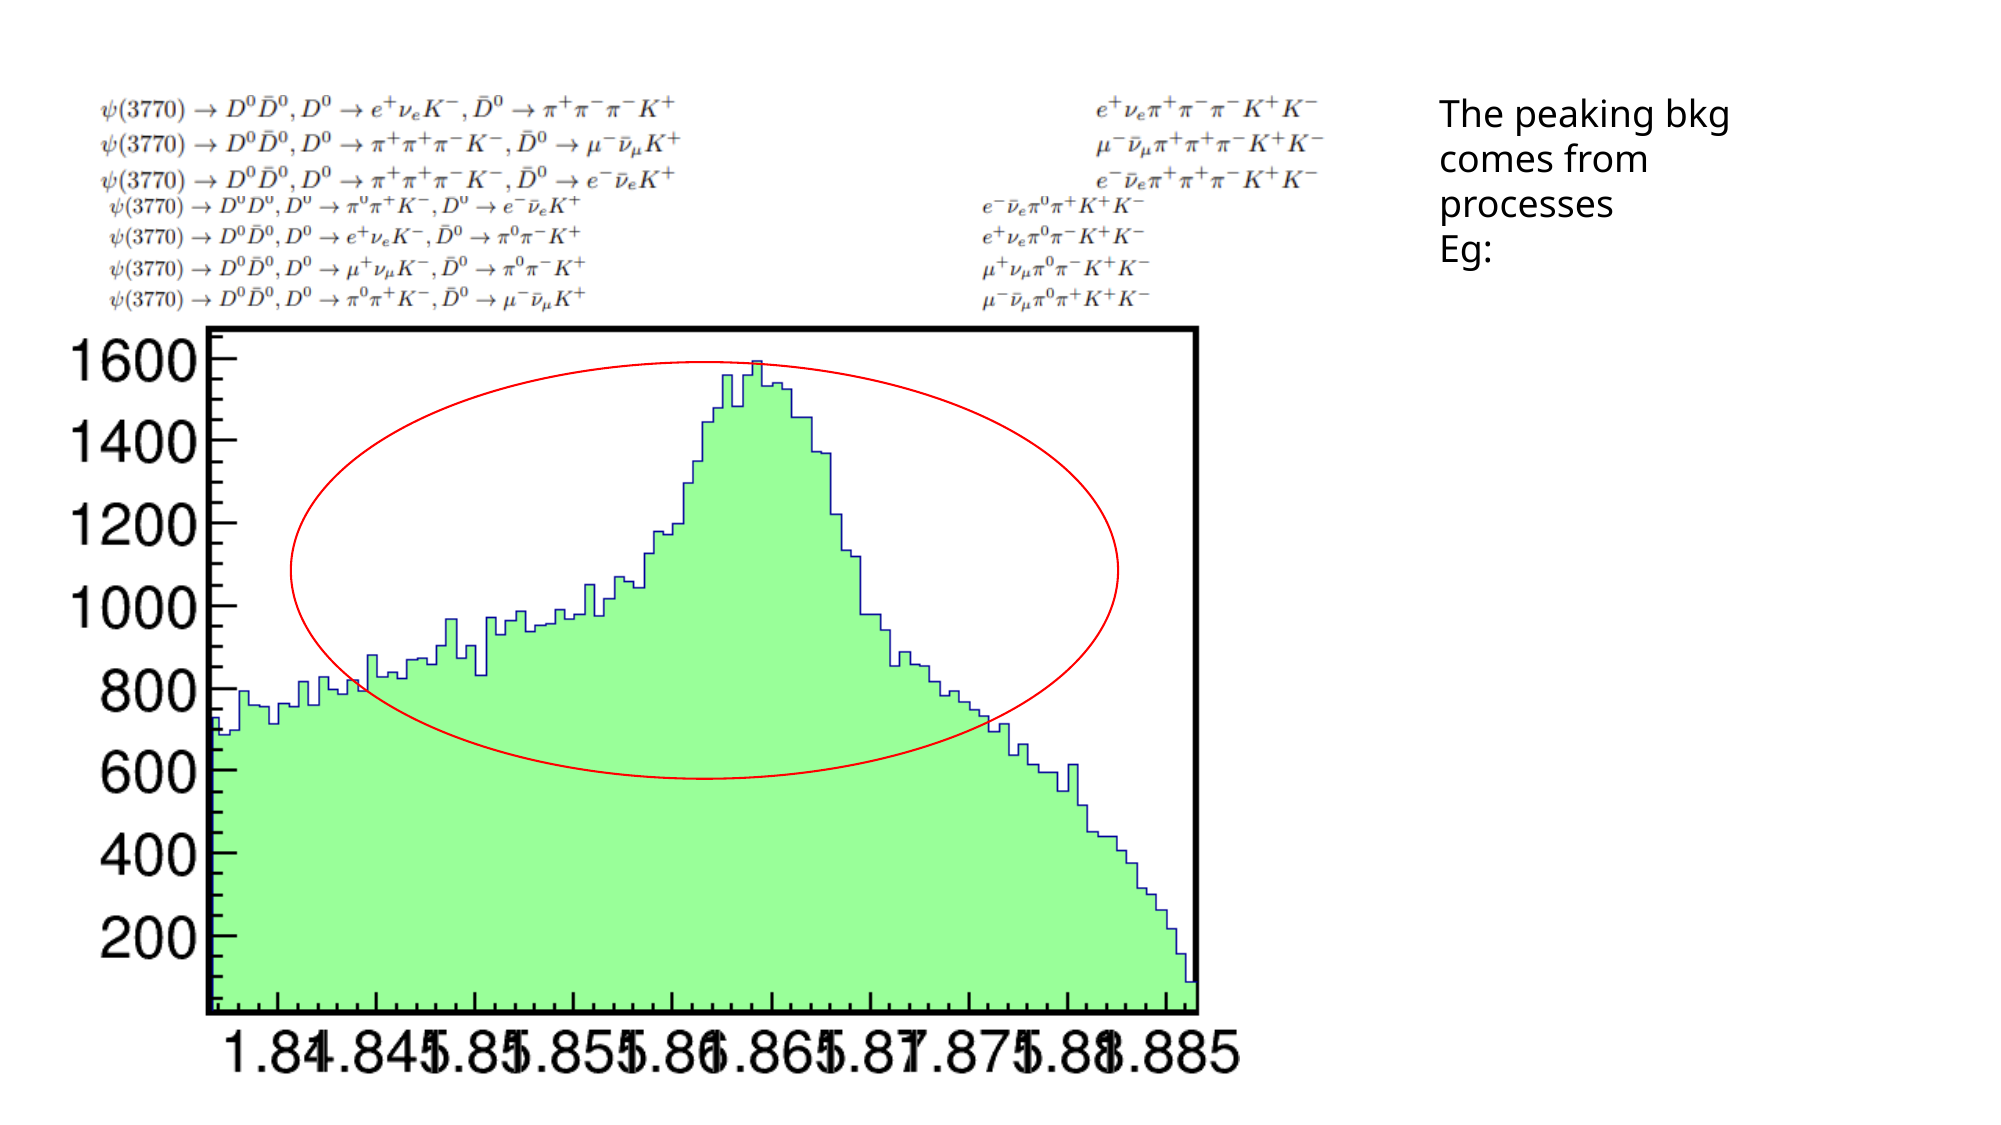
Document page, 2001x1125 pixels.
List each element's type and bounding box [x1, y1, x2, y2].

picture [48, 95, 1348, 1080]
